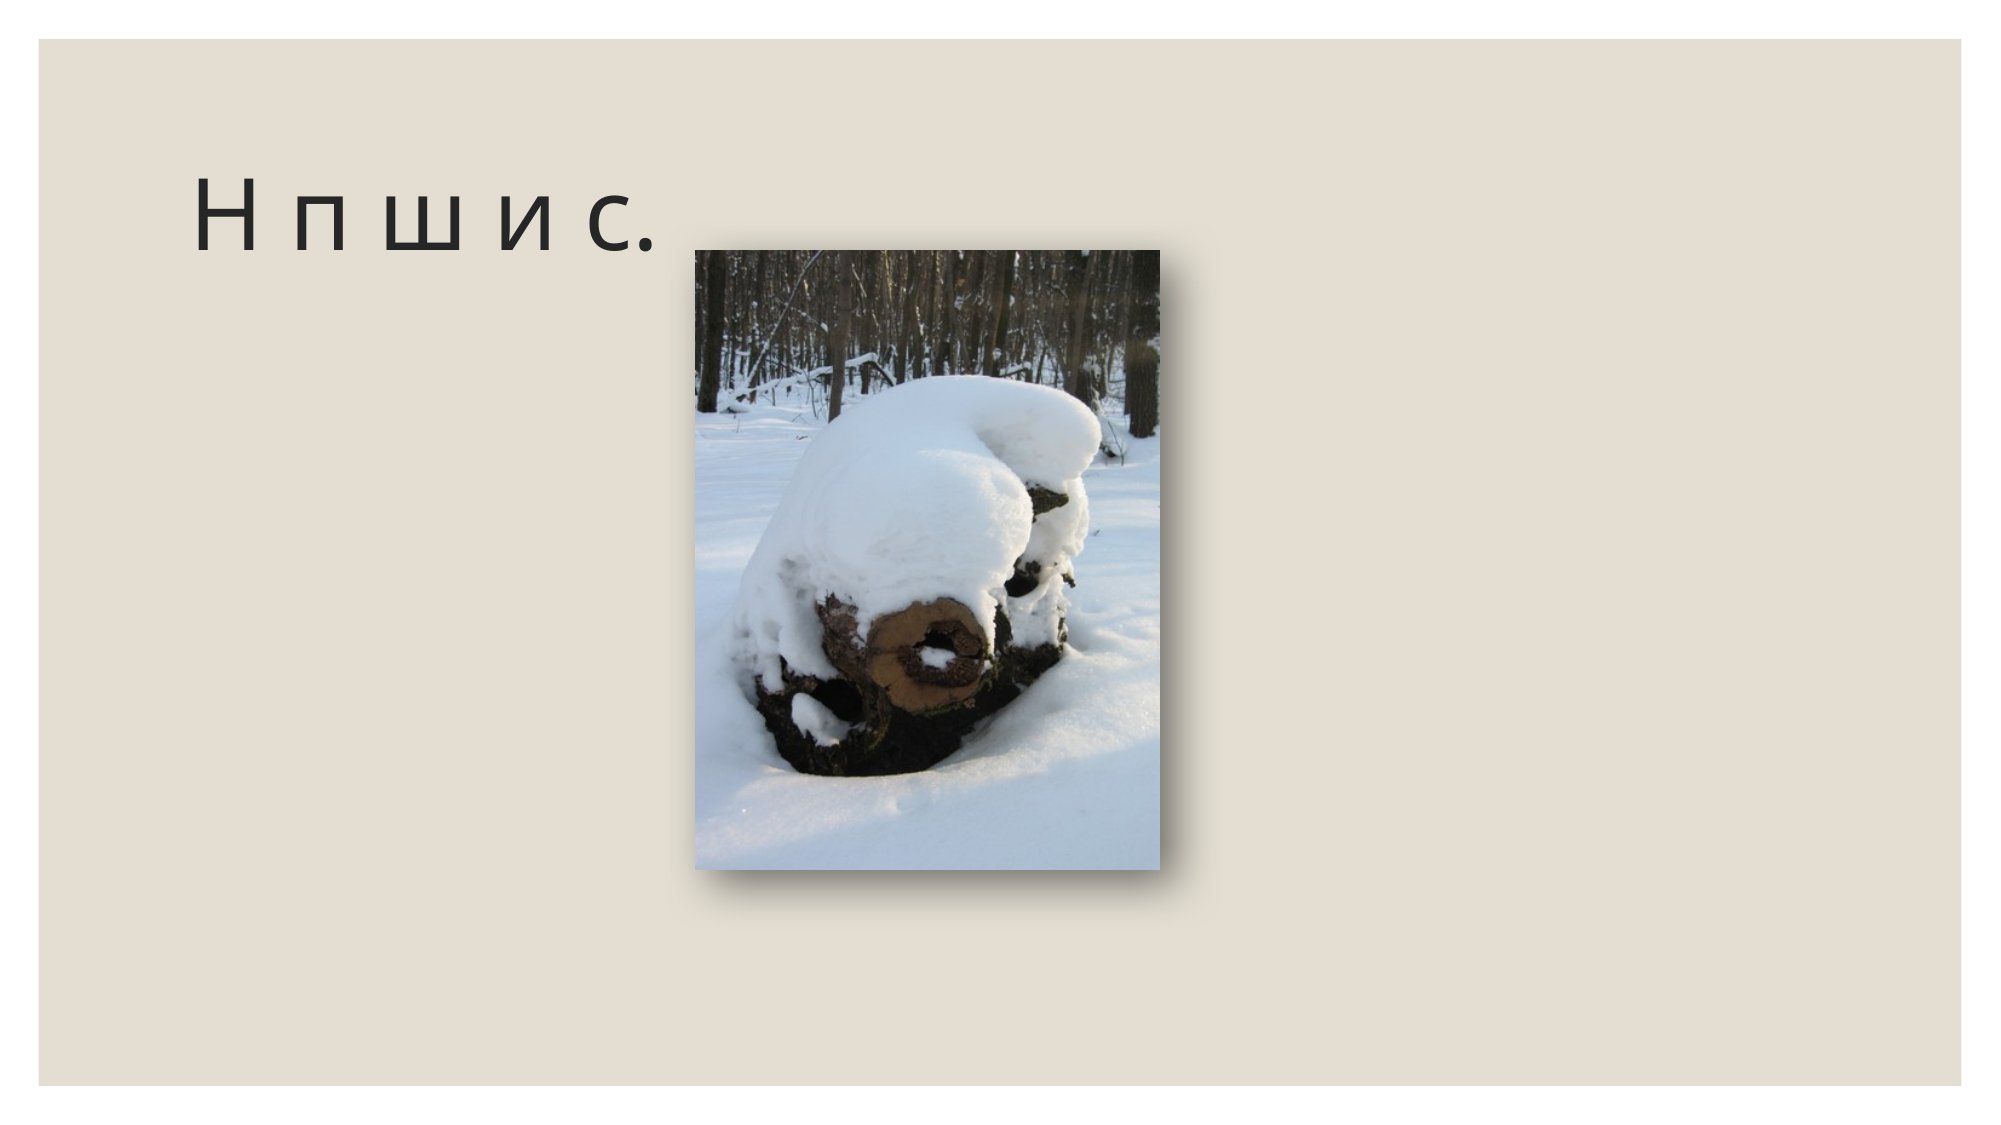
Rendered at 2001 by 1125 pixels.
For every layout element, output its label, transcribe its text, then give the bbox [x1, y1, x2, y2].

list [695, 249, 1161, 870]
title Н п ш и с. [174, 105, 1825, 331]
